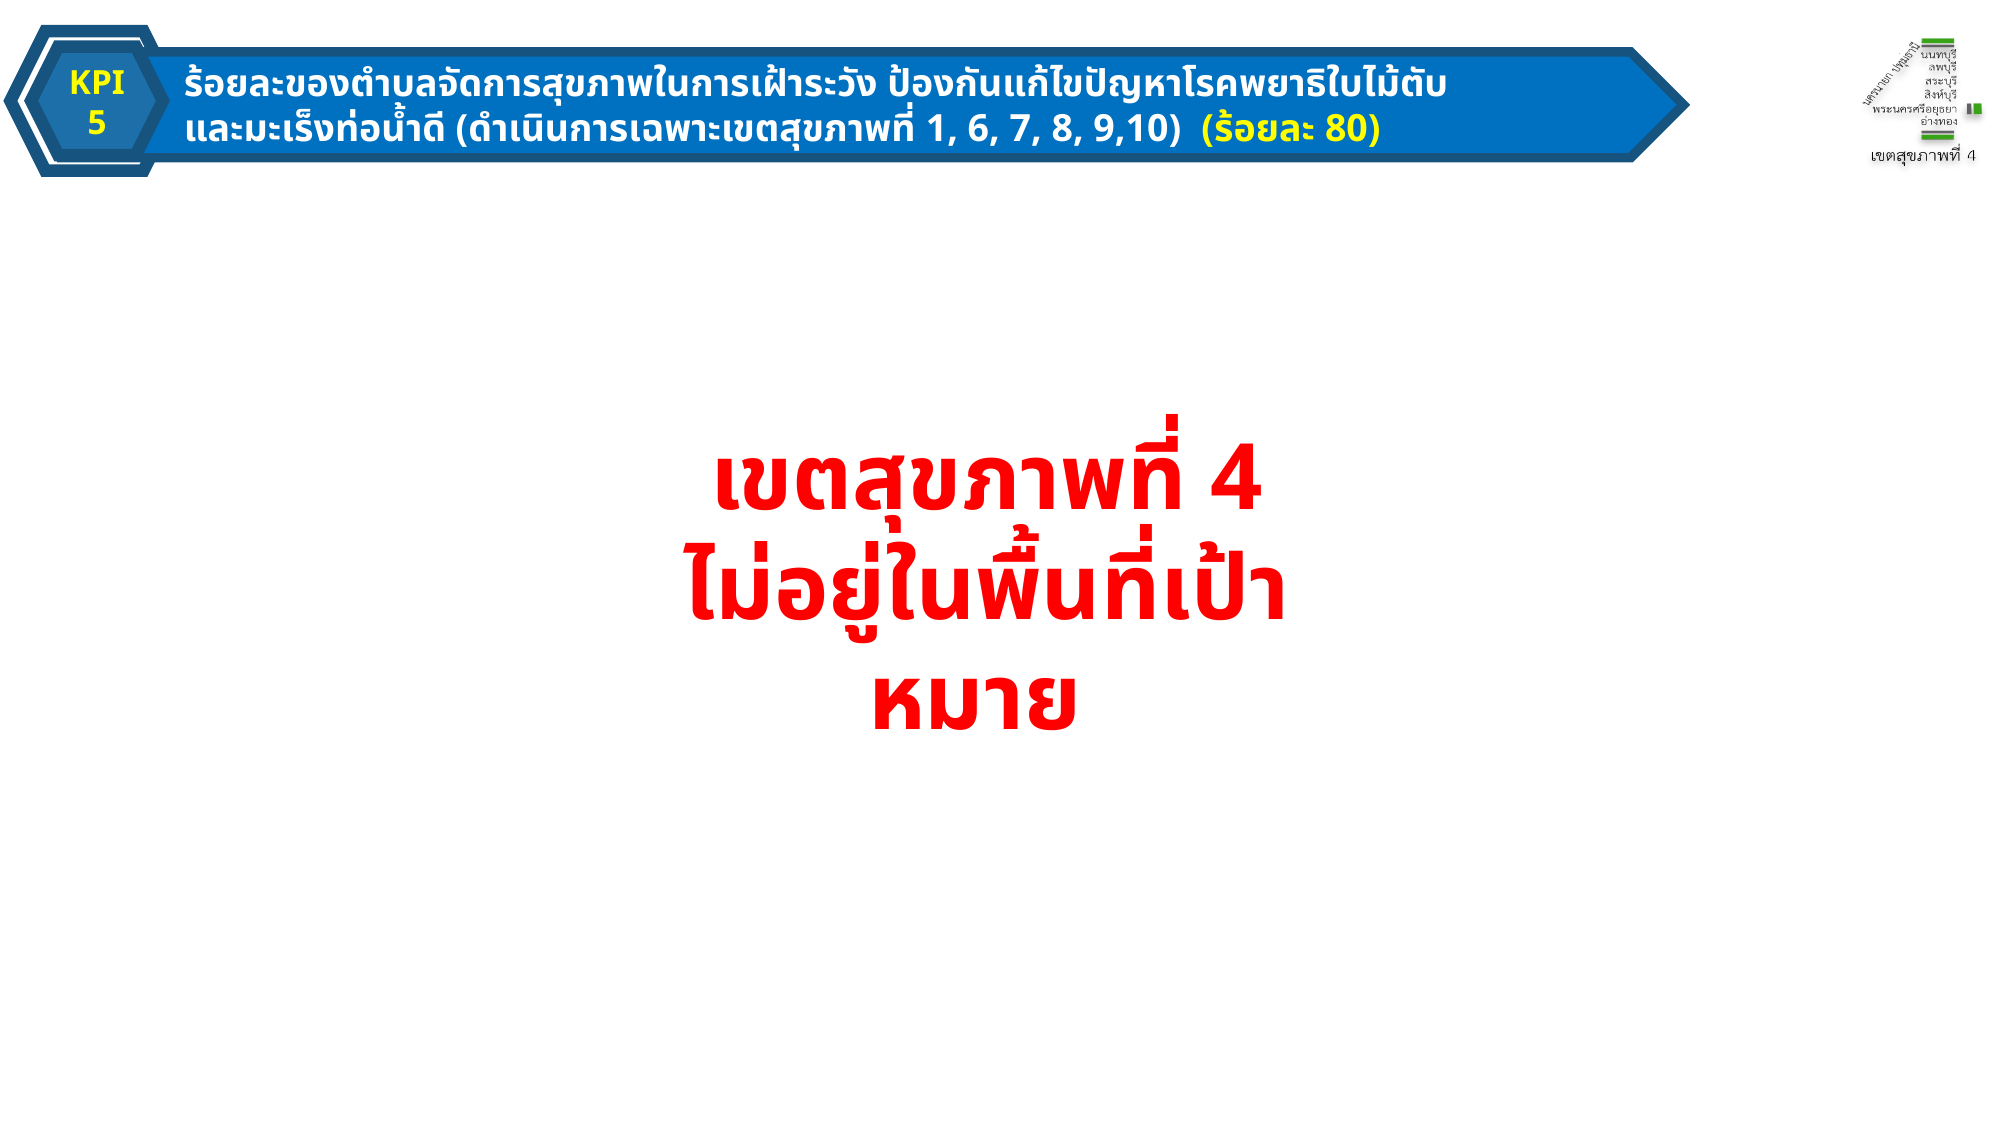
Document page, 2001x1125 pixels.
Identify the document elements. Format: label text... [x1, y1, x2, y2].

picture [1860, 35, 1986, 168]
text_box KPI 5 [29, 45, 165, 157]
text_box [9, 30, 155, 172]
text_box ร้อยละของตำบลจัดการสุขภาพในการเฝ้าระวัง ป้องกันแก้ไขปัญหาโรคพยาธิใบไม้ตับ และมะเร็งท่อน้ำดี (ดำเนินการเฉพาะเขตสุขภาพที่ 1, 6, 7, 8, 9,10) (ร้อยละ 80) [60, 50, 1686, 160]
text_box เขตสุขภาพที่ 4 ไม่อยู่ในพื้นที่เป้าหมาย [620, 410, 1353, 756]
